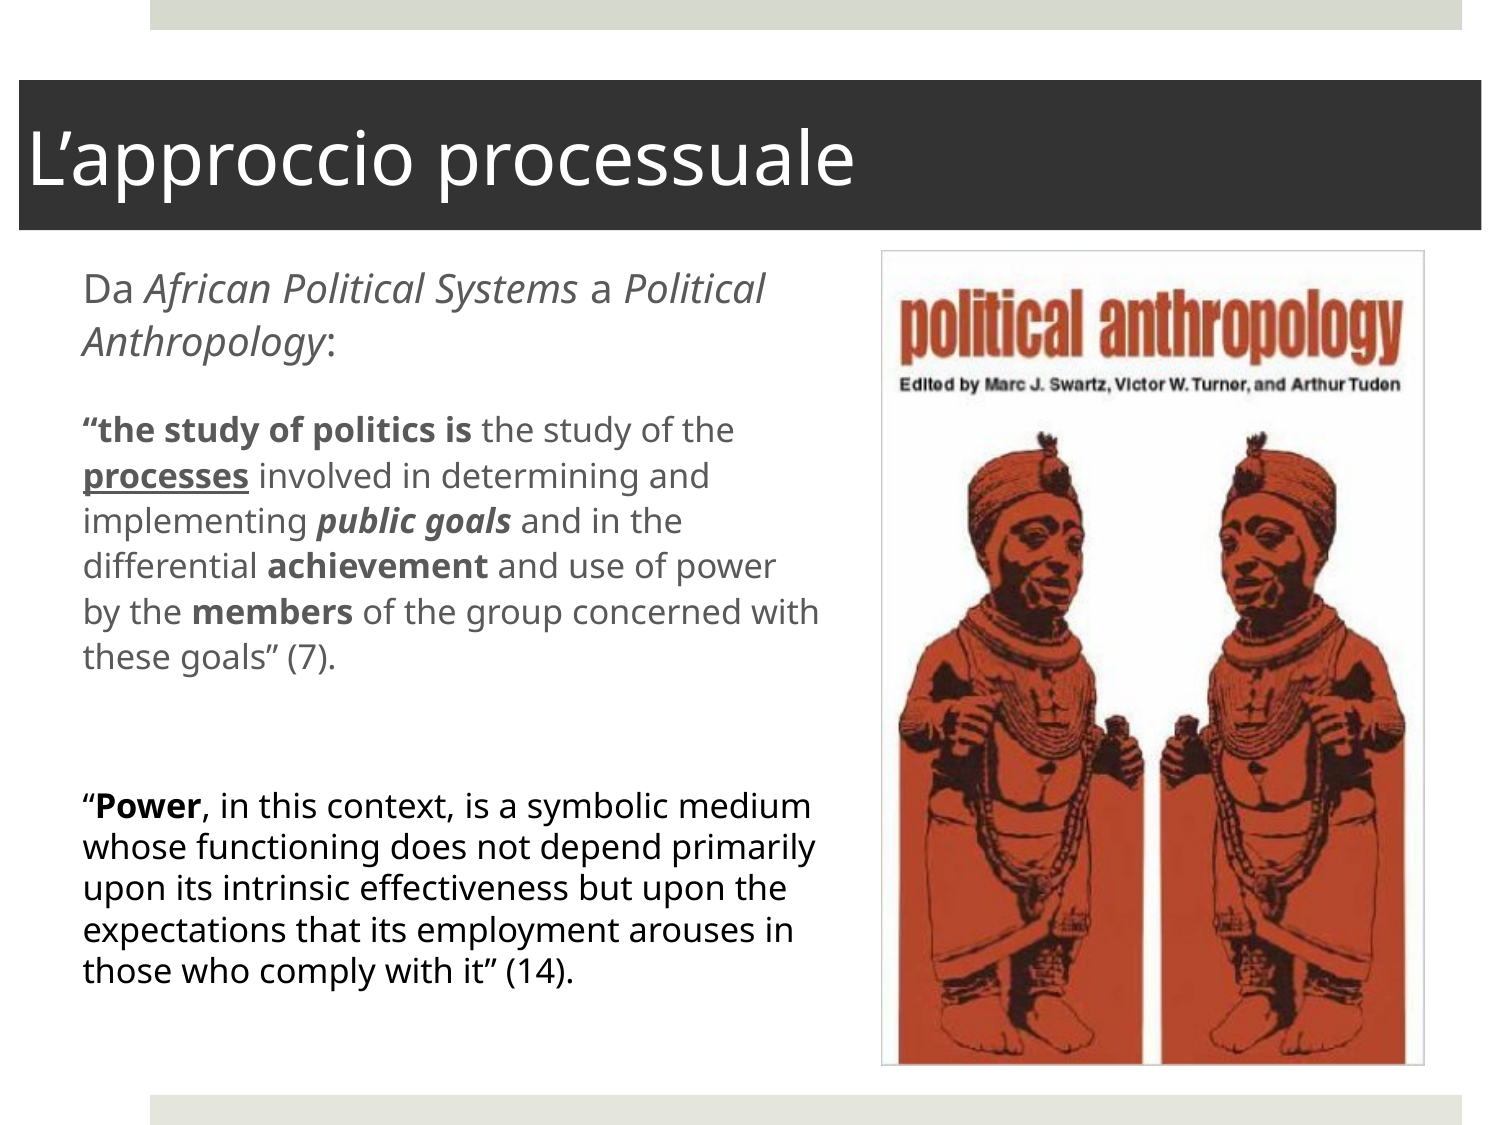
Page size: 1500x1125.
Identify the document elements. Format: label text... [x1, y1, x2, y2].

list Da African Political Systems a Political Anthropology: “the study of politics is the study of the processes involved in determining and implementing public goals and in the differential achievement and use of power by the members of the group concerned with these goals” (7). “Power, in this context, is a symbolic medium whose functioning does not depend primarily upon its intrinsic effectiveness but upon the expec­tations that its employment arouses in those who comply with it” (14). [74, 250, 832, 1085]
title L’approccio processuale [18, 79, 1482, 231]
picture [881, 250, 1426, 1066]
